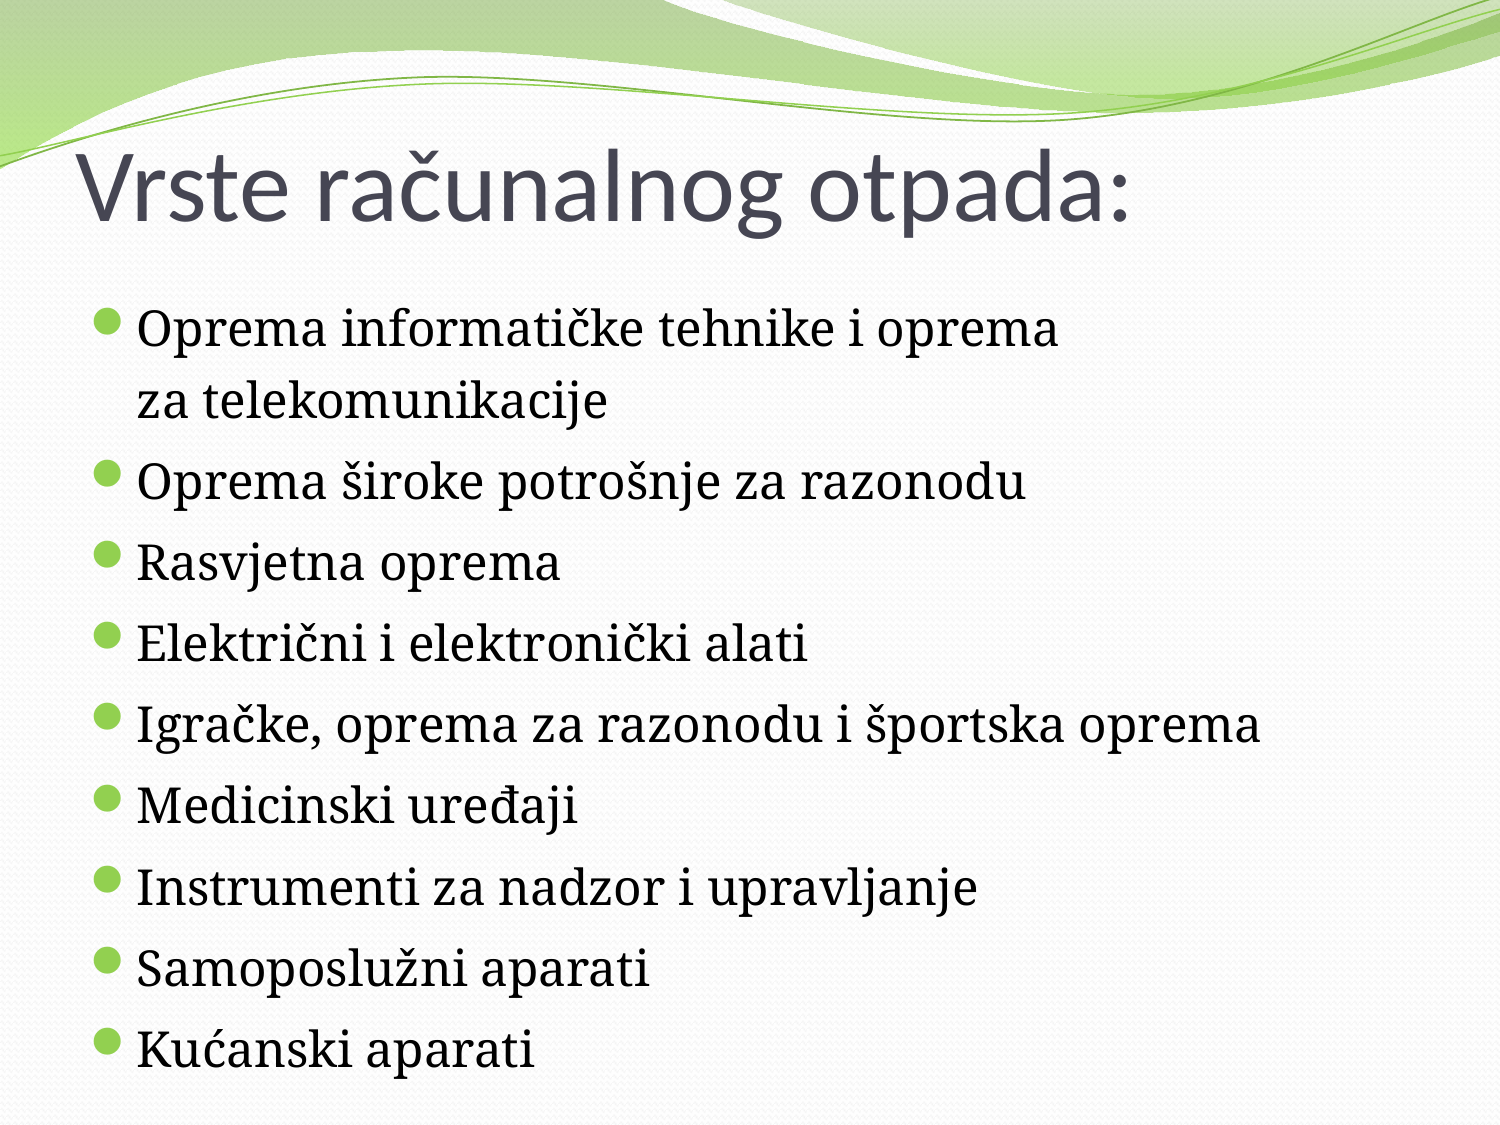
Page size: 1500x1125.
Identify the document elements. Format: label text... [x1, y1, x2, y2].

list Oprema informatičke tehnike i oprema za telekomunikacije Oprema široke potrošnje za razonodu Rasvjetna oprema Električni i elektronički alati Igračke, oprema za razonodu i športska oprema Medicinski uređaji Instrumenti za nadzor i upravljanje Samoposlužni aparati Kućanski aparati [75, 246, 1425, 1102]
title Vrste računalnog otpada: [75, 105, 1425, 246]
